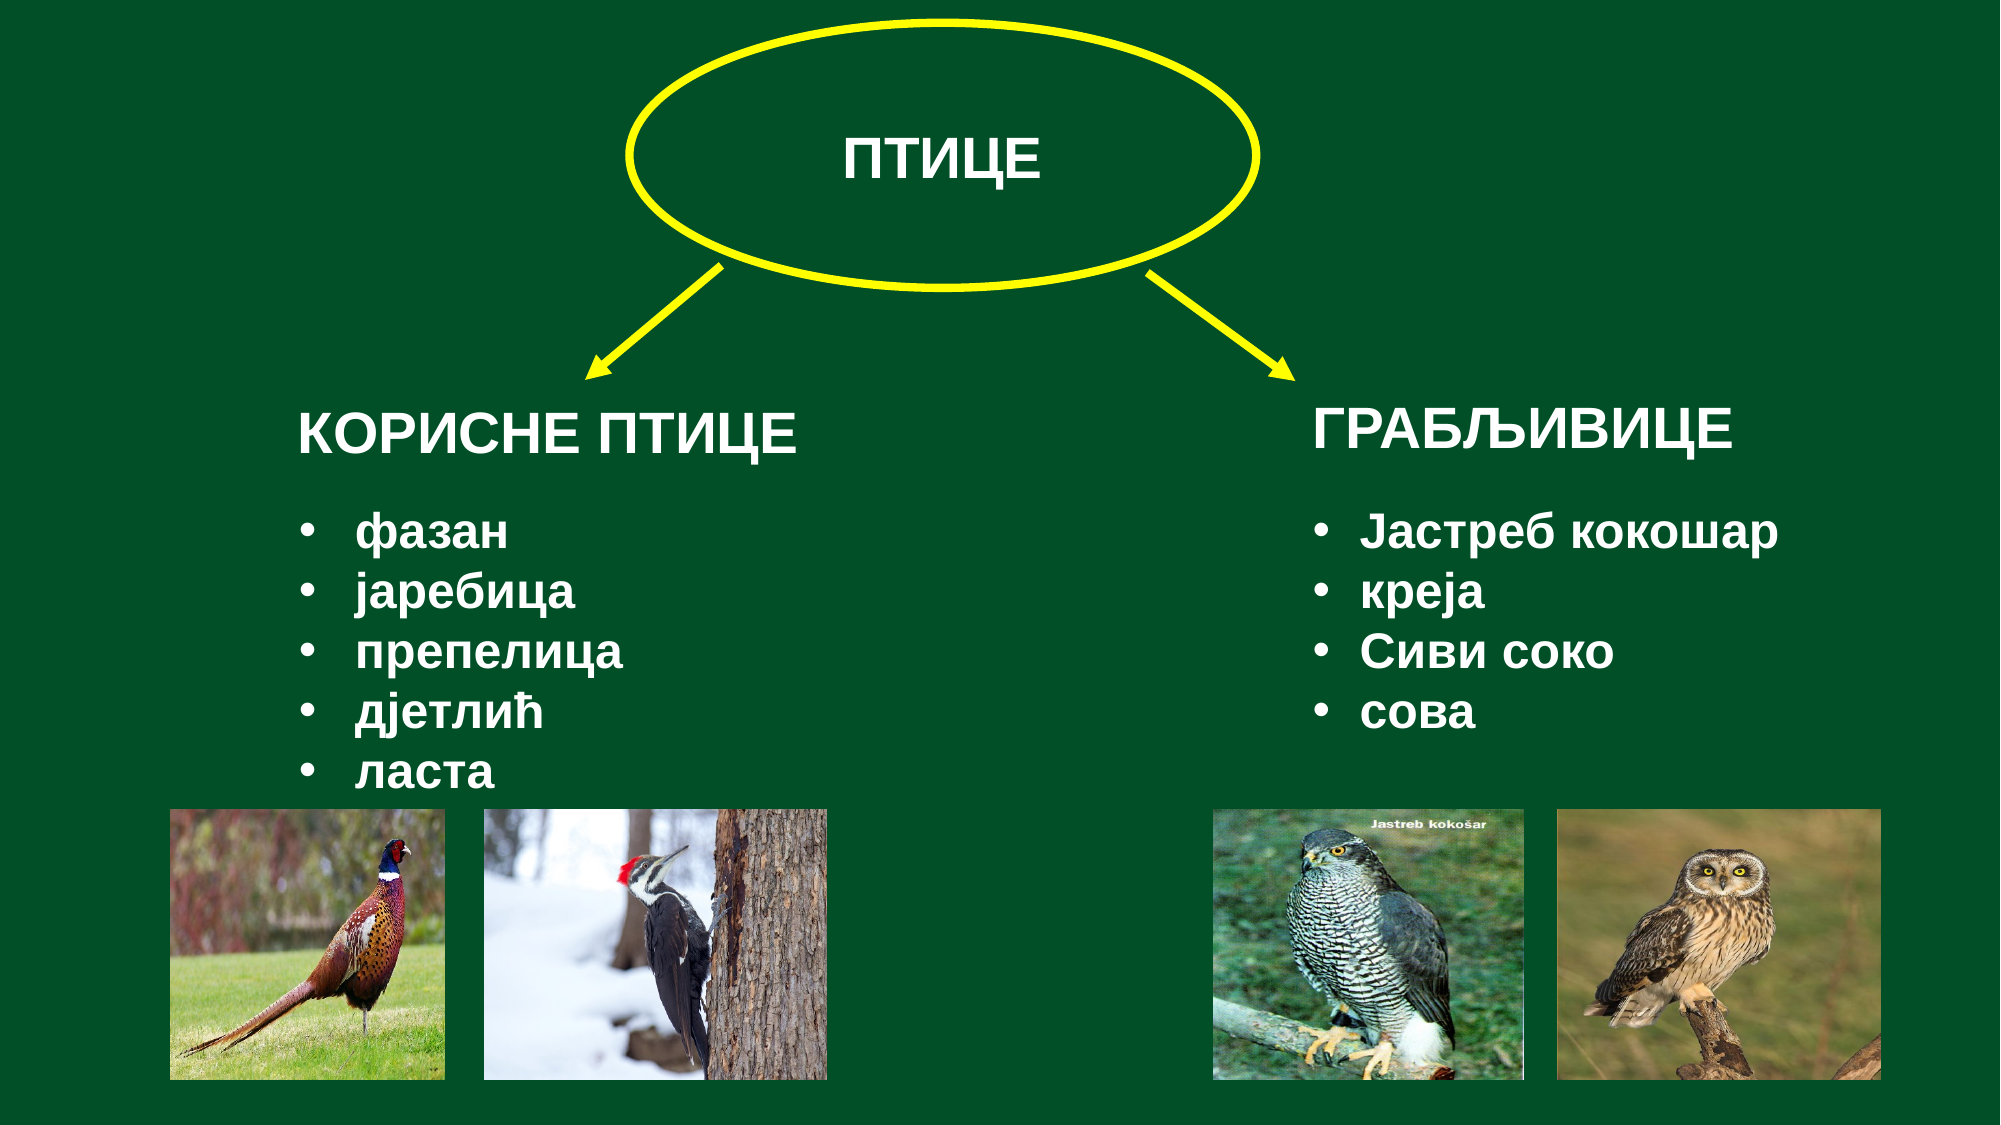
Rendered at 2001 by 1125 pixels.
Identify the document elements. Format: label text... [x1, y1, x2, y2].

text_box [584, 265, 722, 380]
text_box фазан јаребица препелица дјетлић ласта [283, 491, 638, 807]
text_box Јастреб кокошар креја Сиви соко сова [1297, 491, 1795, 792]
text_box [1147, 272, 1296, 381]
picture [484, 809, 827, 1080]
text_box [628, 21, 1258, 289]
text_box ГРАБЉИВИЦЕ [1298, 382, 1749, 468]
picture [1557, 809, 1881, 1080]
text_box КОРИСНЕ ПТИЦЕ [282, 388, 814, 473]
picture [1213, 809, 1524, 1080]
text_box ПТИЦЕ [827, 112, 1058, 198]
picture [169, 809, 445, 1080]
